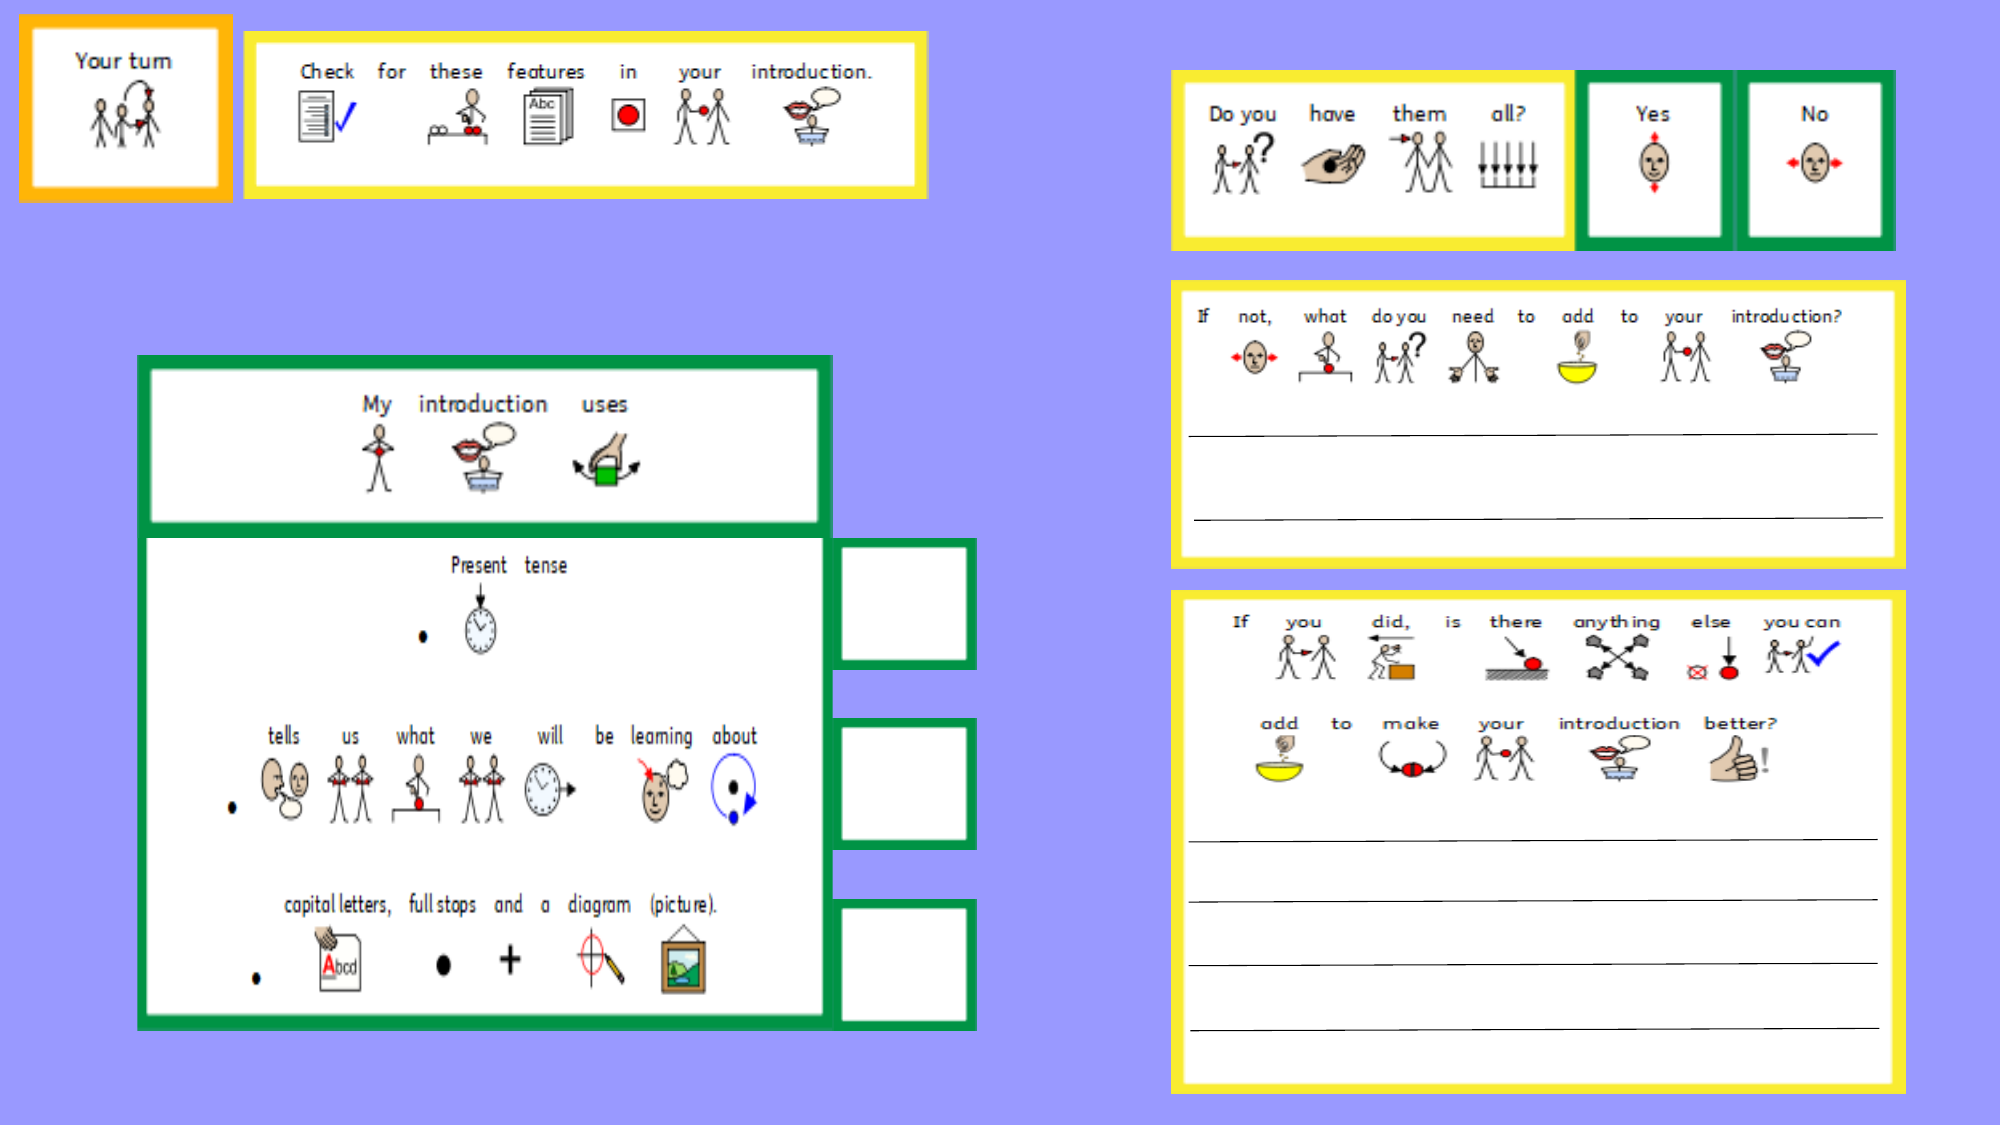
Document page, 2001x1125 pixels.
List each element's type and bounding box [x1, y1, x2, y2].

picture [243, 31, 929, 199]
picture [137, 355, 977, 1031]
picture [1171, 70, 1896, 251]
picture [19, 14, 233, 203]
picture [1171, 280, 1906, 569]
picture [1171, 590, 1906, 1094]
text_box [1188, 899, 1878, 903]
text_box [1193, 517, 1884, 521]
